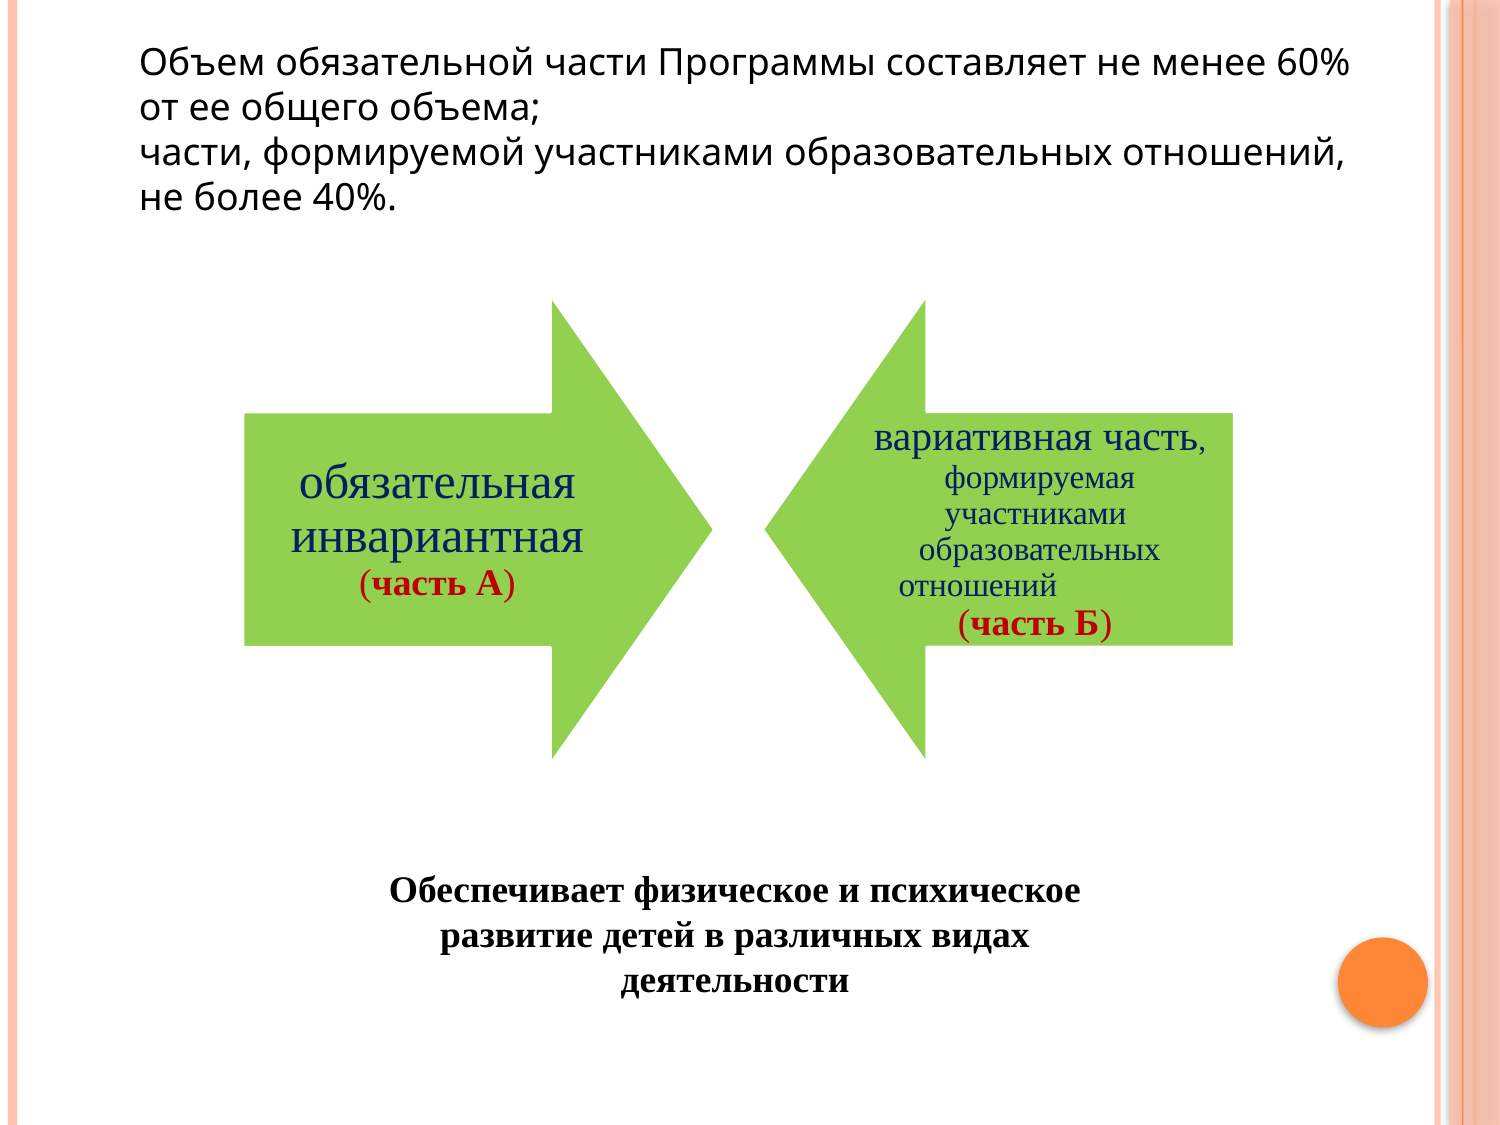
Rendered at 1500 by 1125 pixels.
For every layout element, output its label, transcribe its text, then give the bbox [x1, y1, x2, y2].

text_box Объем обязательной части Программы составляет не менее 60% от ее общего объема; части, формируемой участниками образовательных отношений, не более 40%. [123, 30, 1388, 271]
text_box Обеспечивает физическое и психическое развитие детей в различных видах деятельности [360, 857, 1111, 1008]
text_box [241, 292, 1243, 767]
